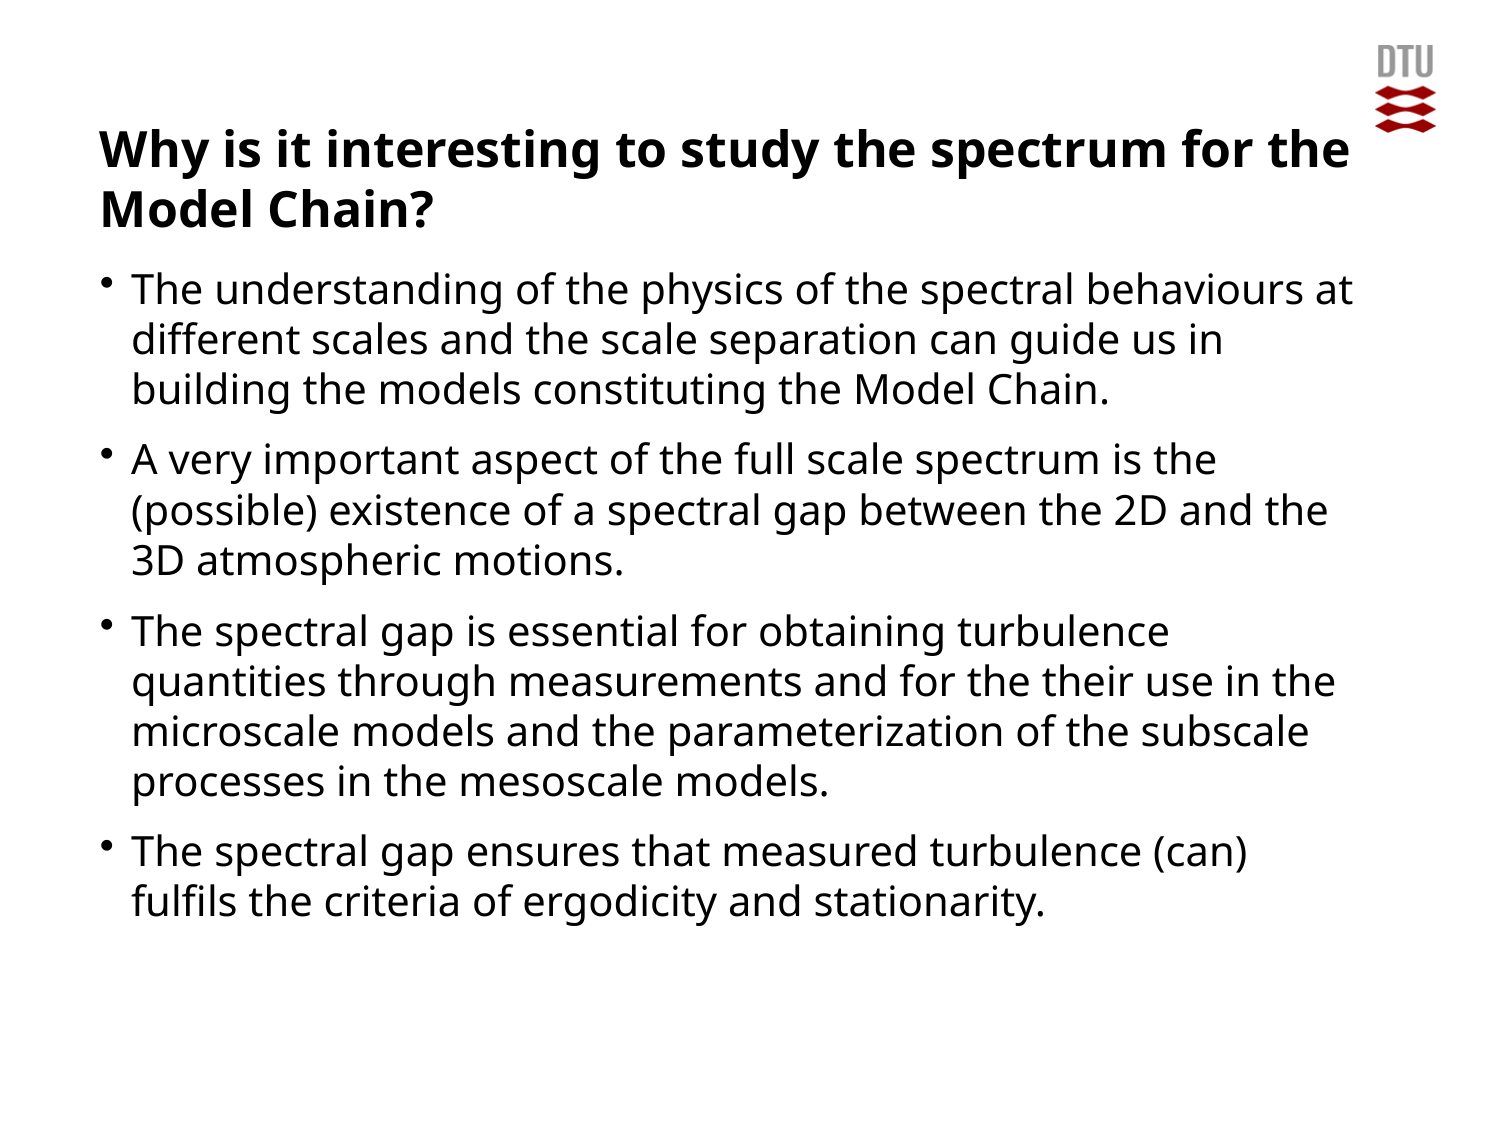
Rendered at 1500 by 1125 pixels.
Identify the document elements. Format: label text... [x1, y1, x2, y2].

title Why is it interesting to study the spectrum for the Model Chain? [99, 50, 1375, 238]
list The understanding of the physics of the spectral behaviours at different scales and the scale separation can guide us in building the models constituting the Model Chain. A very important aspect of the full scale spectrum is the (possible) existence of a spectral gap between the 2D and the 3D atmospheric motions. The spectral gap is essential for obtaining turbulence quantities through measurements and for the their use in the microscale models and the parameterization of the subscale processes in the mesoscale models. The spectral gap ensures that measured turbulence (can) fulfils the criteria of ergodicity and stationarity. [99, 262, 1375, 1012]
picture [1375, 45, 1436, 133]
